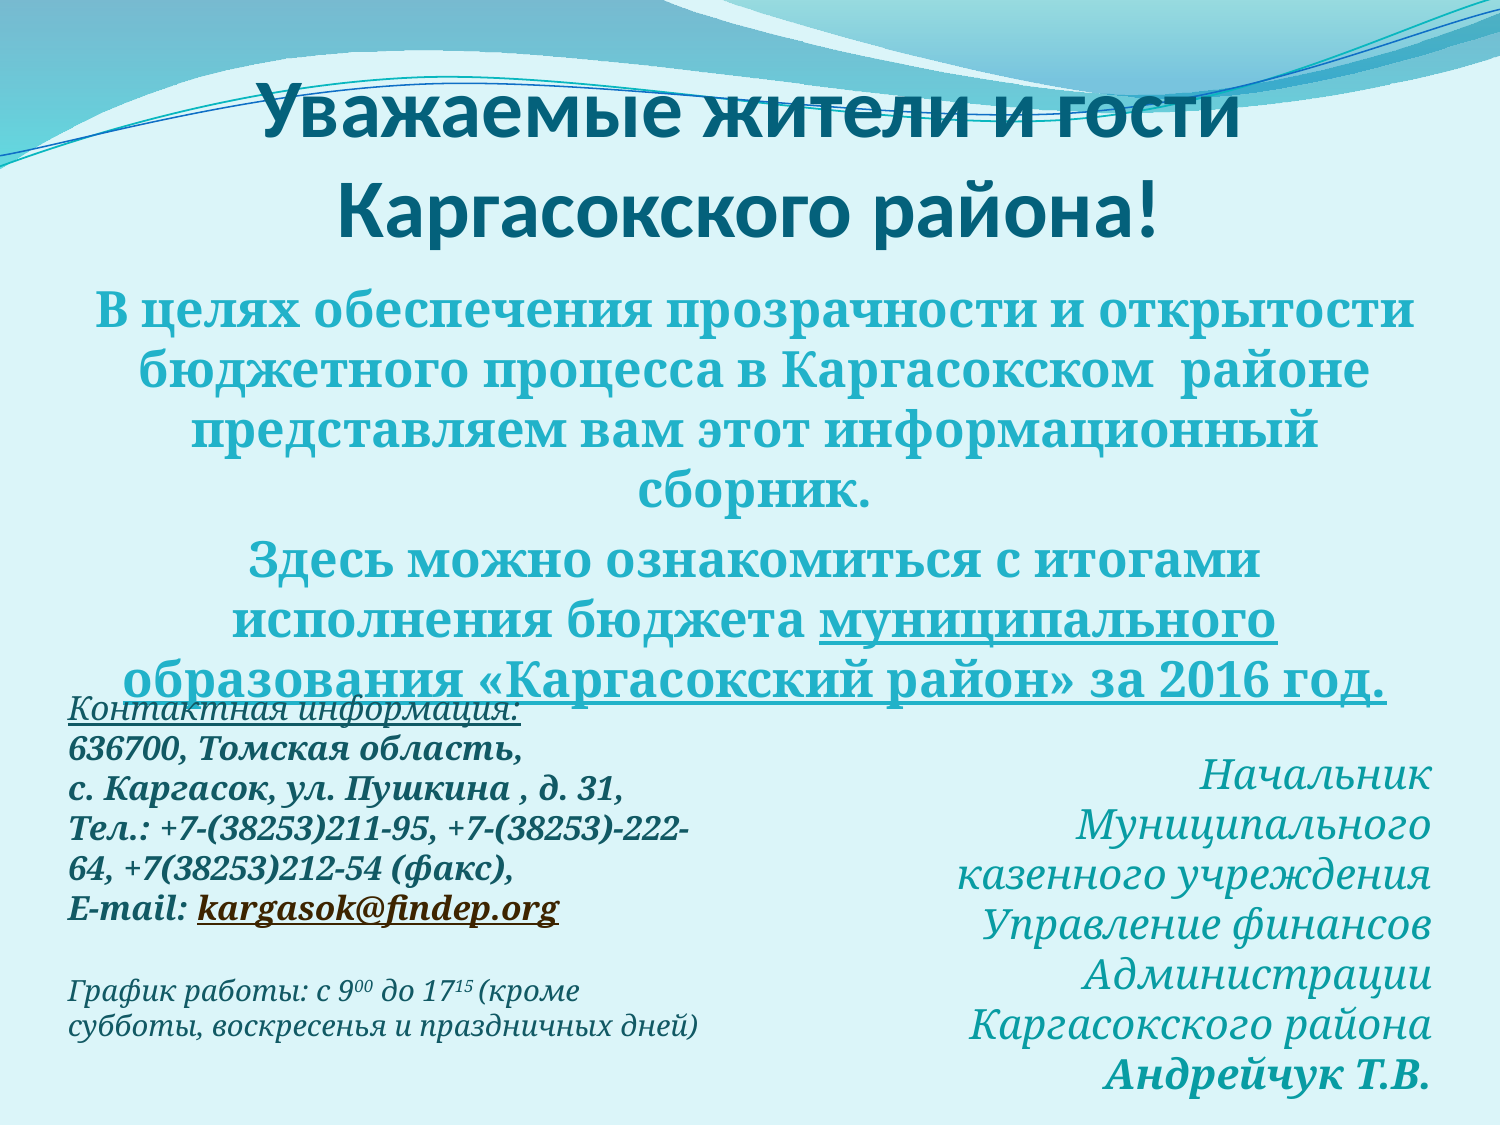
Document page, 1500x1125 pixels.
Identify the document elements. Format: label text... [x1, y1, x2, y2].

text_box Контактная информация: 636700, Томская область, с. Каргасок, ул. Пушкина , д. 31, Тел.: +7-(38253)211-95, +7-(38253)-222-64, +7(38253)212-54 (факс), E-mail: kargasok@findep.org График работы: с 900 до 1715 (кроме субботы, воскресенья и праздничных дней) [53, 679, 739, 1050]
list В целях обеспечения прозрачности и открытости бюджетного процесса в Каргасокском районе представляем вам этот информационный сборник. Здесь можно ознакомиться с итогами исполнения бюджета муниципального образования «Каргасокский район» за 2016 год. [75, 270, 1436, 646]
title Уважаемые жители и гости Каргасокского района! [75, 66, 1425, 254]
text_box Начальник Муниципального казенного учреждения Управление финансов Администрации Каргасокского района Андрейчук Т.В. [879, 740, 1447, 1106]
